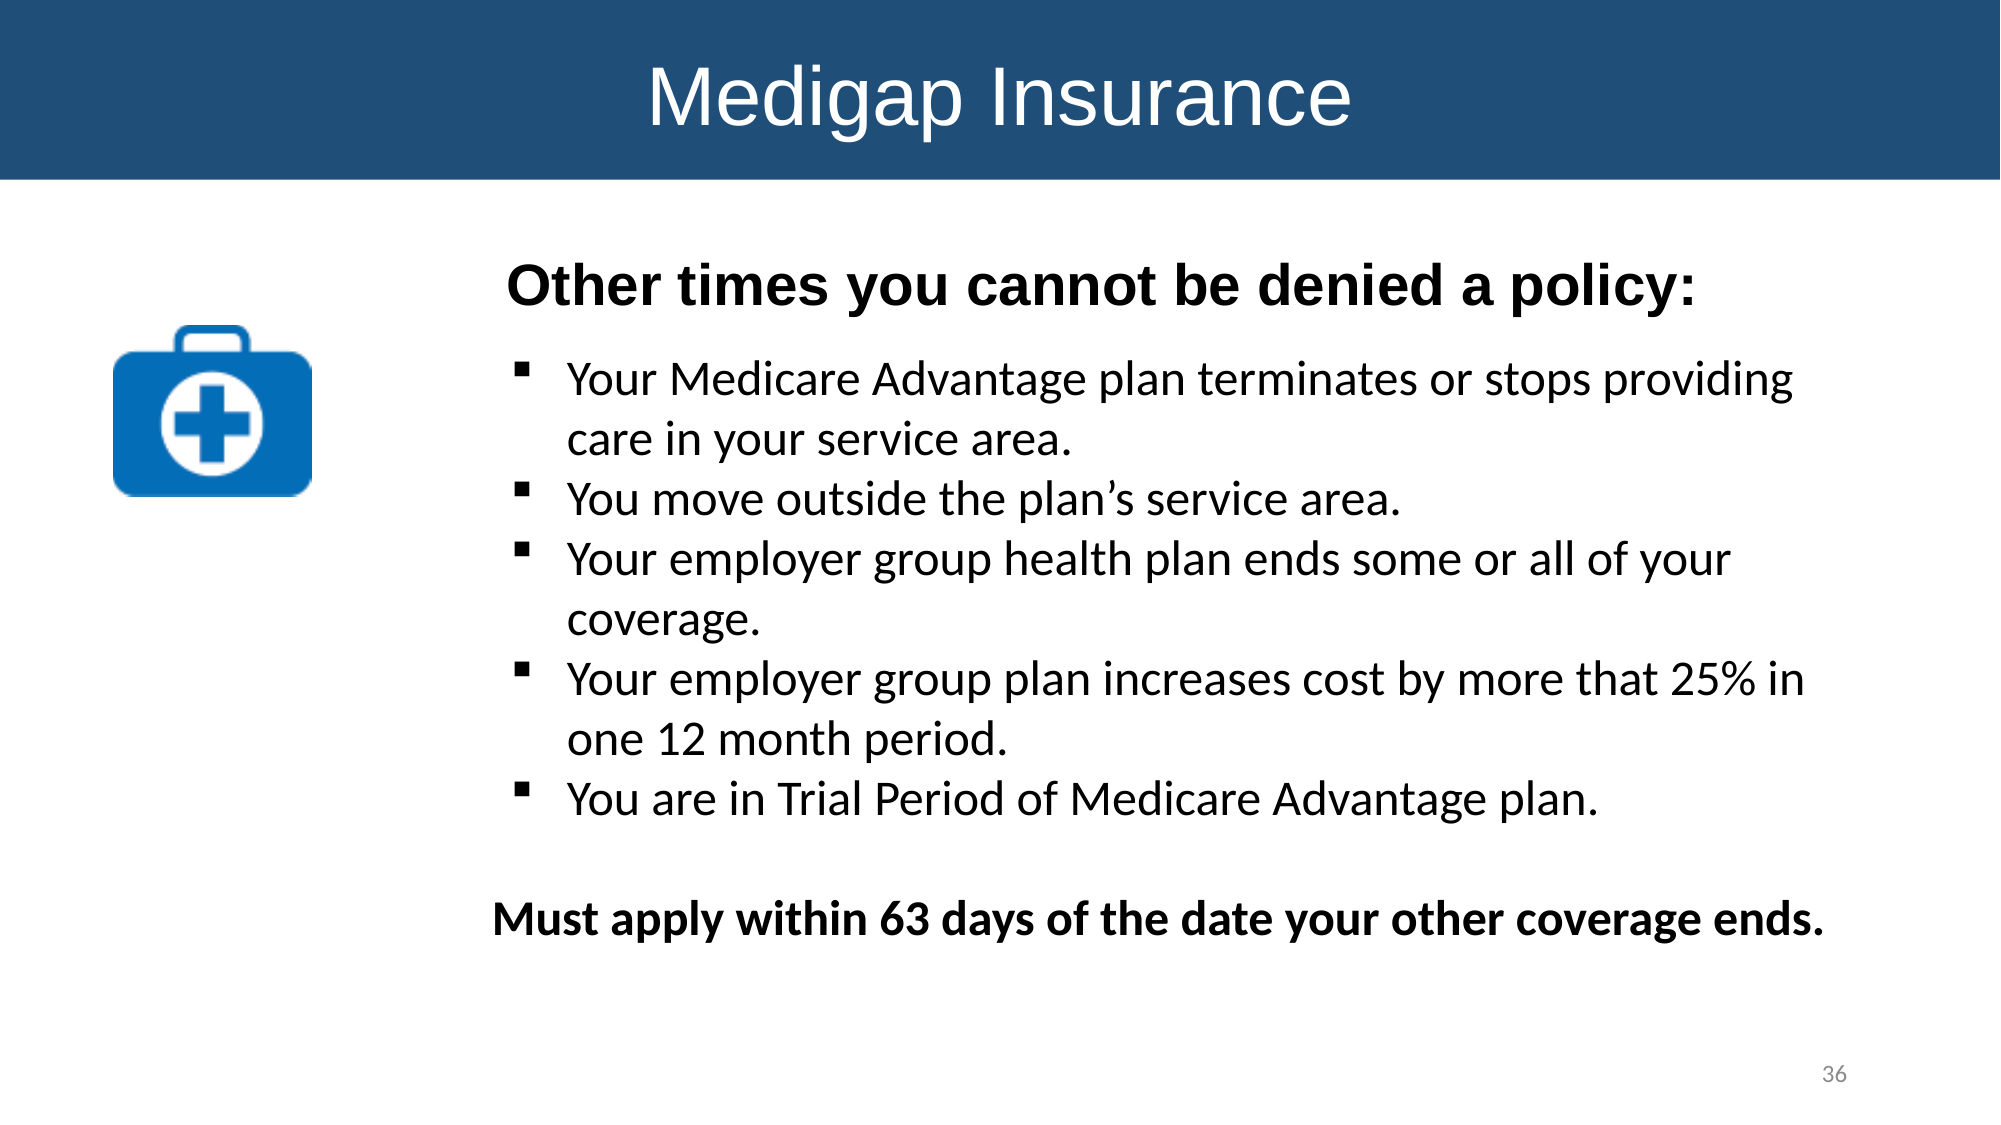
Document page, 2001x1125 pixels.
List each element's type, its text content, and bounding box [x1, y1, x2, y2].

text_box Other times you cannot be denied a policy: [491, 239, 1714, 325]
text_box Your Medicare Advantage plan terminates or stops providing care in your service area. You move outside the plan’s service area. Your employer group health plan ends some or all of your coverage. Your employer group plan increases cost by more that 25% in one 12 month period. You are in Trial Period of Medicare Advantage plan. Must apply within 63 days of the date your other coverage ends. [420, 338, 1872, 953]
text_box Medigap Insurance [0, 0, 2000, 180]
slide_number 36 [1412, 1042, 1863, 1103]
picture [113, 325, 312, 497]
